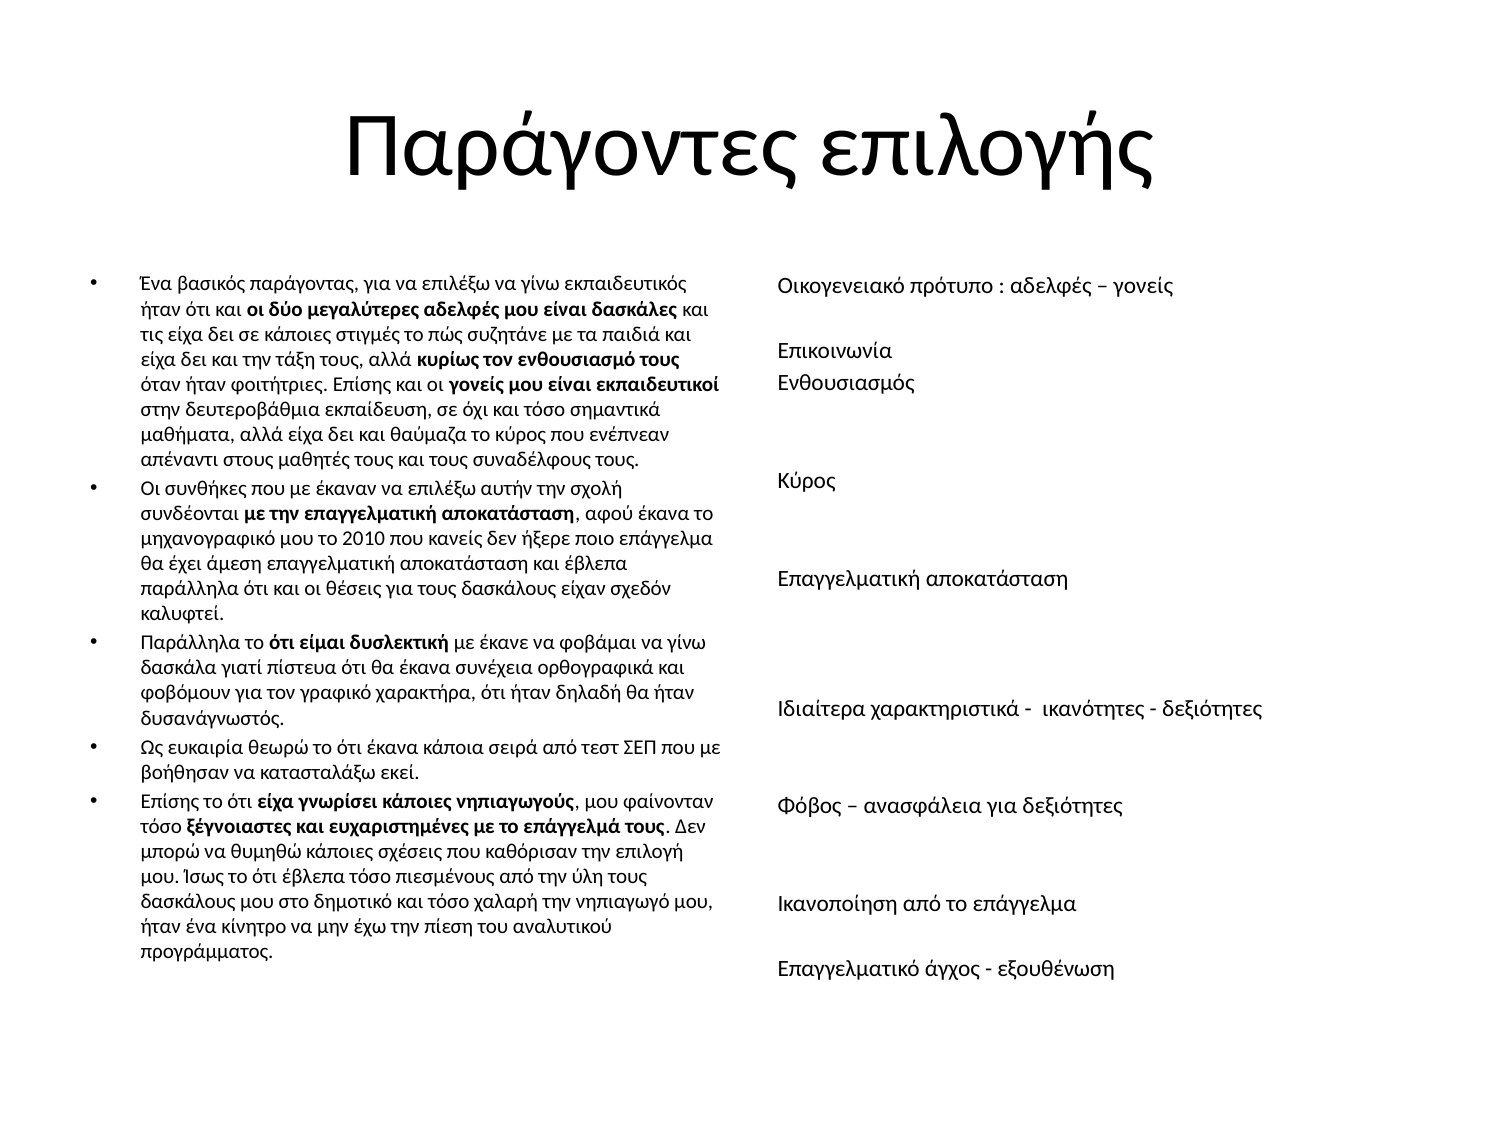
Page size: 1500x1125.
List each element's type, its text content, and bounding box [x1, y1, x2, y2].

list Ένα βασικός παράγοντας, για να επιλέξω να γίνω εκπαιδευτικός ήταν ότι και οι δύο μεγαλύτερες αδελφές μου είναι δασκάλες και τις είχα δει σε κάποιες στιγμές το πώς συζητάνε με τα παιδιά και είχα δει και την τάξη τους, αλλά κυρίως τον ενθουσιασμό τους όταν ήταν φοιτήτριες. Επίσης και οι γονείς μου είναι εκπαιδευτικοί στην δευτεροβάθμια εκπαίδευση, σε όχι και τόσο σημαντικά μαθήματα, αλλά είχα δει και θαύμαζα το κύρος που ενέπνεαν απέναντι στους μαθητές τους και τους συναδέλφους τους. Οι συνθήκες που με έκαναν να επιλέξω αυτήν την σχολή συνδέονται με την επαγγελματική αποκατάσταση, αφού έκανα το μηχανογραφικό μου το 2010 που κανείς δεν ήξερε ποιο επάγγελμα θα έχει άμεση επαγγελματική αποκατάσταση και έβλεπα παράλληλα ότι και οι θέσεις για τους δασκάλους είχαν σχεδόν καλυφτεί. Παράλληλα το ότι είμαι δυσλεκτική με έκανε να φοβάμαι να γίνω δασκάλα γιατί πίστευα ότι θα έκανα συνέχεια ορθογραφικά και φοβόμουν για τον γραφικό χαρακτήρα, ότι ήταν δηλαδή θα ήταν δυσανάγνωστός. Ως ευκαιρία θεωρώ το ότι έκανα κάποια σειρά από τεστ ΣΕΠ που με βοήθησαν να κατασταλάξω εκεί. Επίσης το ότι είχα γνωρίσει κάποιες νηπιαγωγούς, μου φαίνονταν τόσο ξέγνοιαστες και ευχαριστημένες με το επάγγελμά τους. Δεν μπορώ να θυμηθώ κάποιες σχέσεις που καθόρισαν την επιλογή μου. Ίσως το ότι έβλεπα τόσο πιεσμένους από την ύλη τους δασκάλους μου στο δημοτικό και τόσο χαλαρή την νηπιαγωγό μου, ήταν ένα κίνητρο να μην έχω την πίεση του αναλυτικού προγράμματος. [75, 262, 738, 1005]
title Παράγοντες επιλογής [75, 45, 1425, 233]
list Οικογενειακό πρότυπο : αδελφές – γονείς Επικοινωνία Ενθουσιασμός Κύρος Επαγγελματική αποκατάσταση Ιδιαίτερα χαρακτηριστικά - ικανότητες - δεξιότητες Φόβος – ανασφάλεια για δεξιότητες Ικανοποίηση από το επάγγελμα Επαγγελματικό άγχος - εξουθένωση [762, 262, 1425, 1005]
